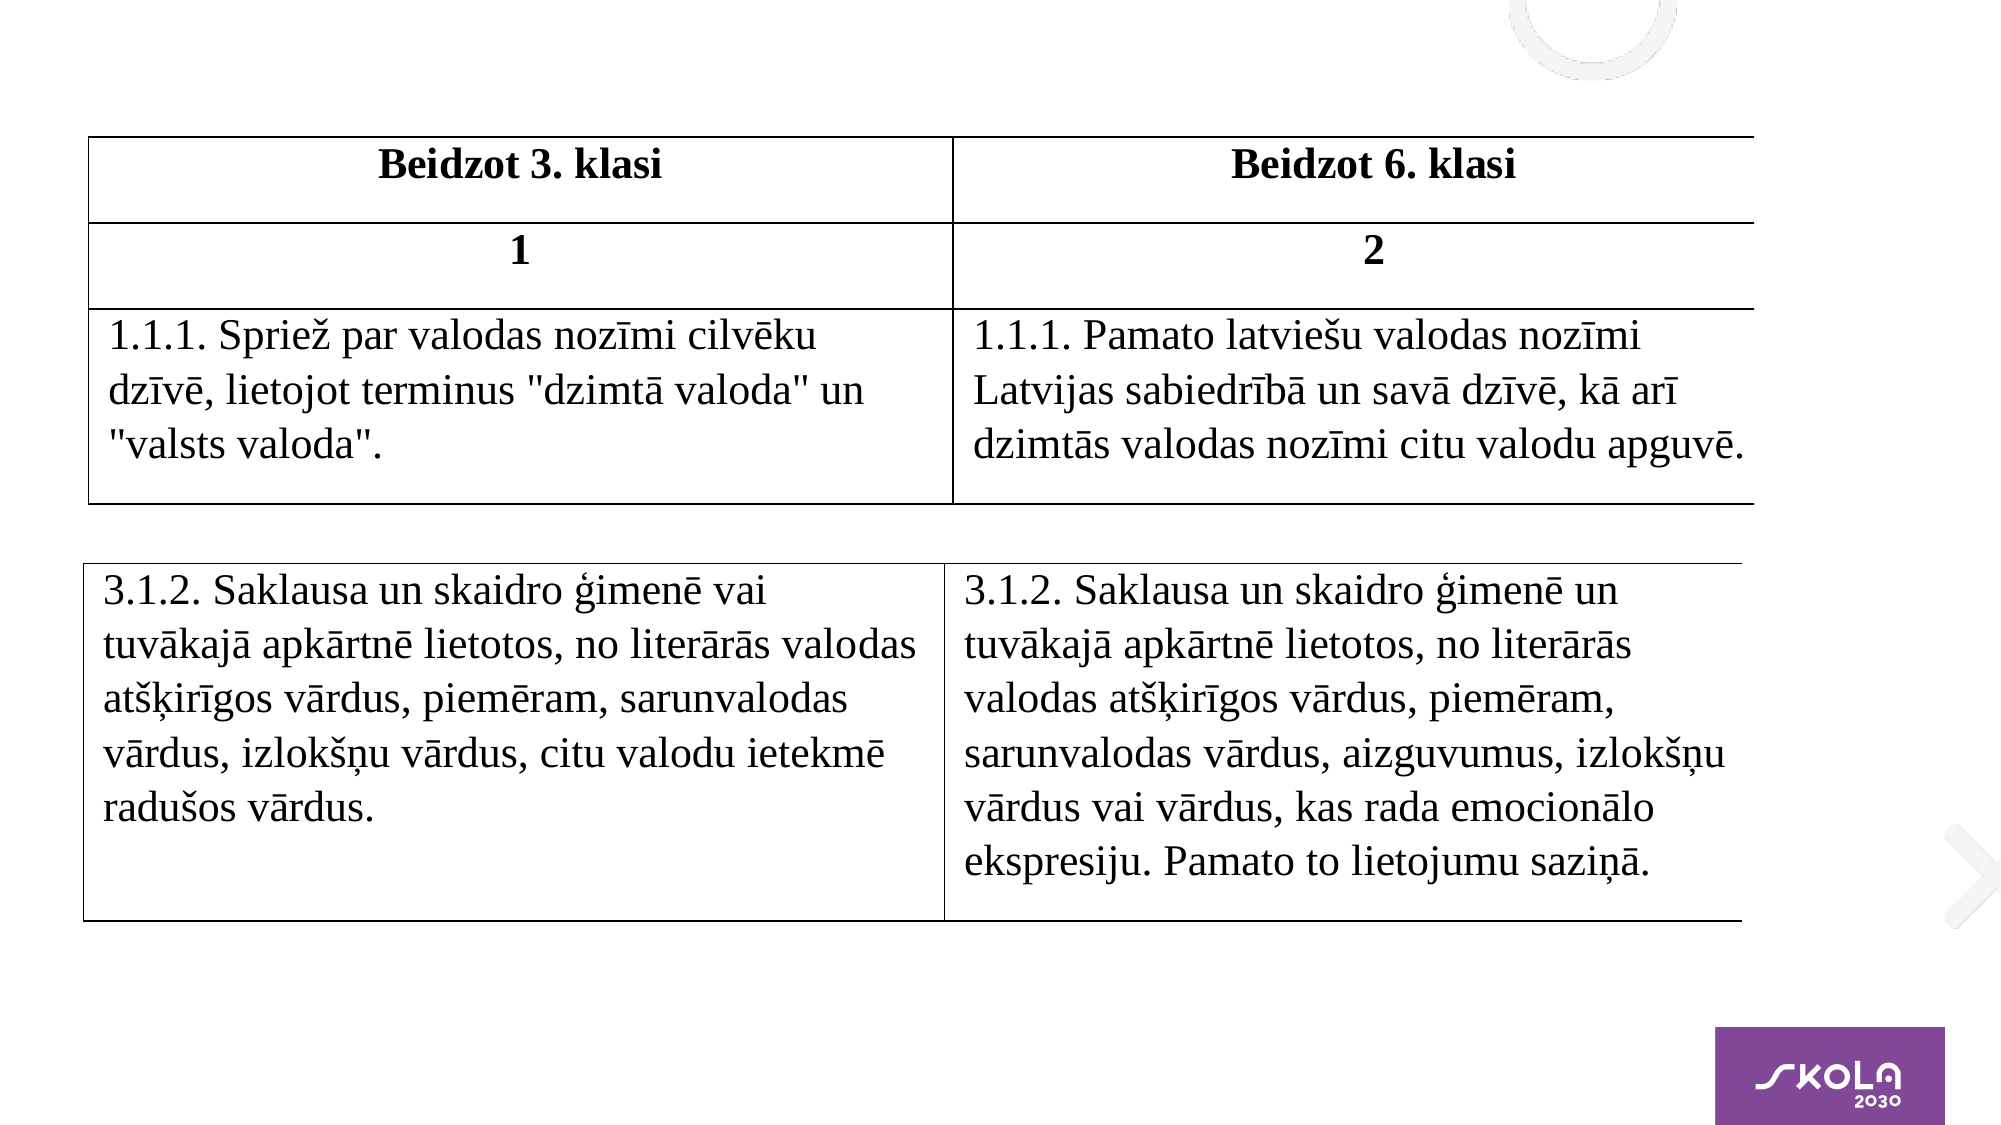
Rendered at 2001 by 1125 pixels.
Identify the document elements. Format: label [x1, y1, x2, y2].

picture [1508, 0, 1679, 82]
picture [1944, 824, 2001, 931]
text_box [82, 562, 1743, 1004]
text_box [87, 135, 1755, 587]
picture [1715, 1027, 1945, 1125]
